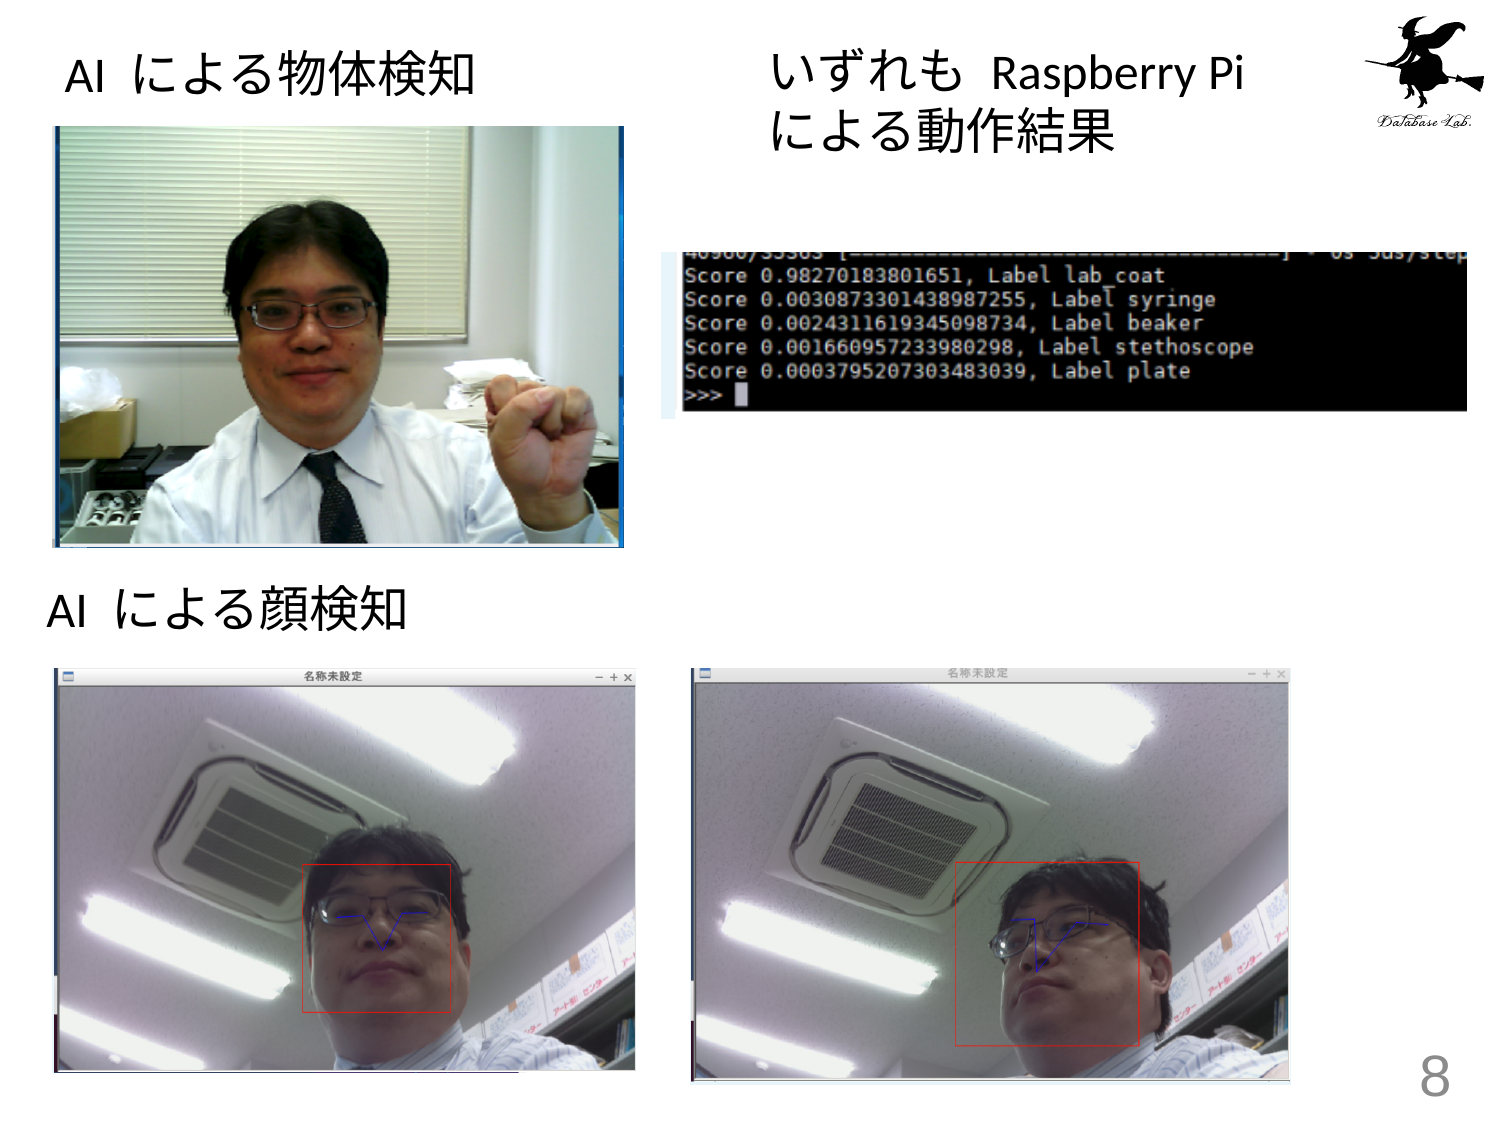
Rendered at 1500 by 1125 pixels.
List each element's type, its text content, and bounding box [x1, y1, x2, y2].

picture [52, 126, 624, 548]
text_box AI による物体検知 [49, 34, 493, 110]
picture [661, 252, 1467, 419]
picture [690, 668, 1291, 1085]
picture [52, 668, 636, 1073]
slide_number 8 [1129, 1042, 1467, 1103]
text_box いずれも Raspberry Pi による動作結果 [752, 31, 1272, 167]
picture [1362, 14, 1486, 130]
text_box AI による顔検知 [31, 570, 425, 645]
